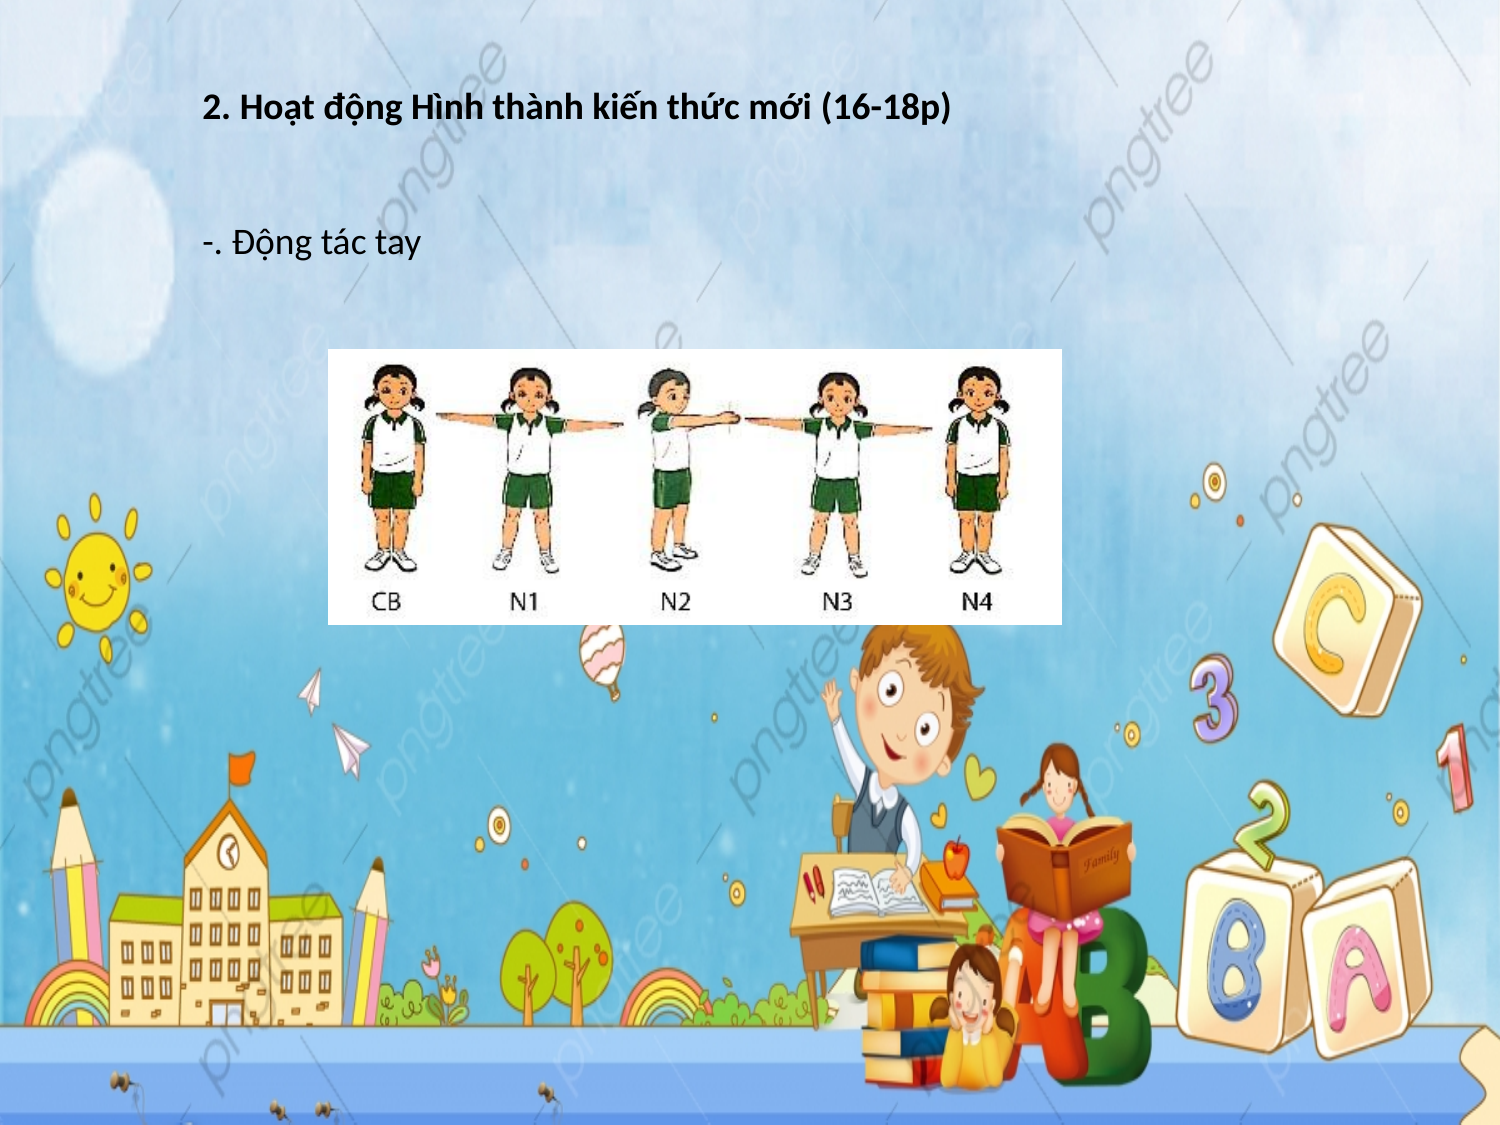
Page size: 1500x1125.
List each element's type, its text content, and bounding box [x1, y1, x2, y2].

picture [0, 0, 1500, 1125]
text_box [337, 635, 938, 686]
text_box 2. Hoạt động Hình thành kiến thức mới (16-18p) -. Động tác tay [187, 75, 1100, 320]
